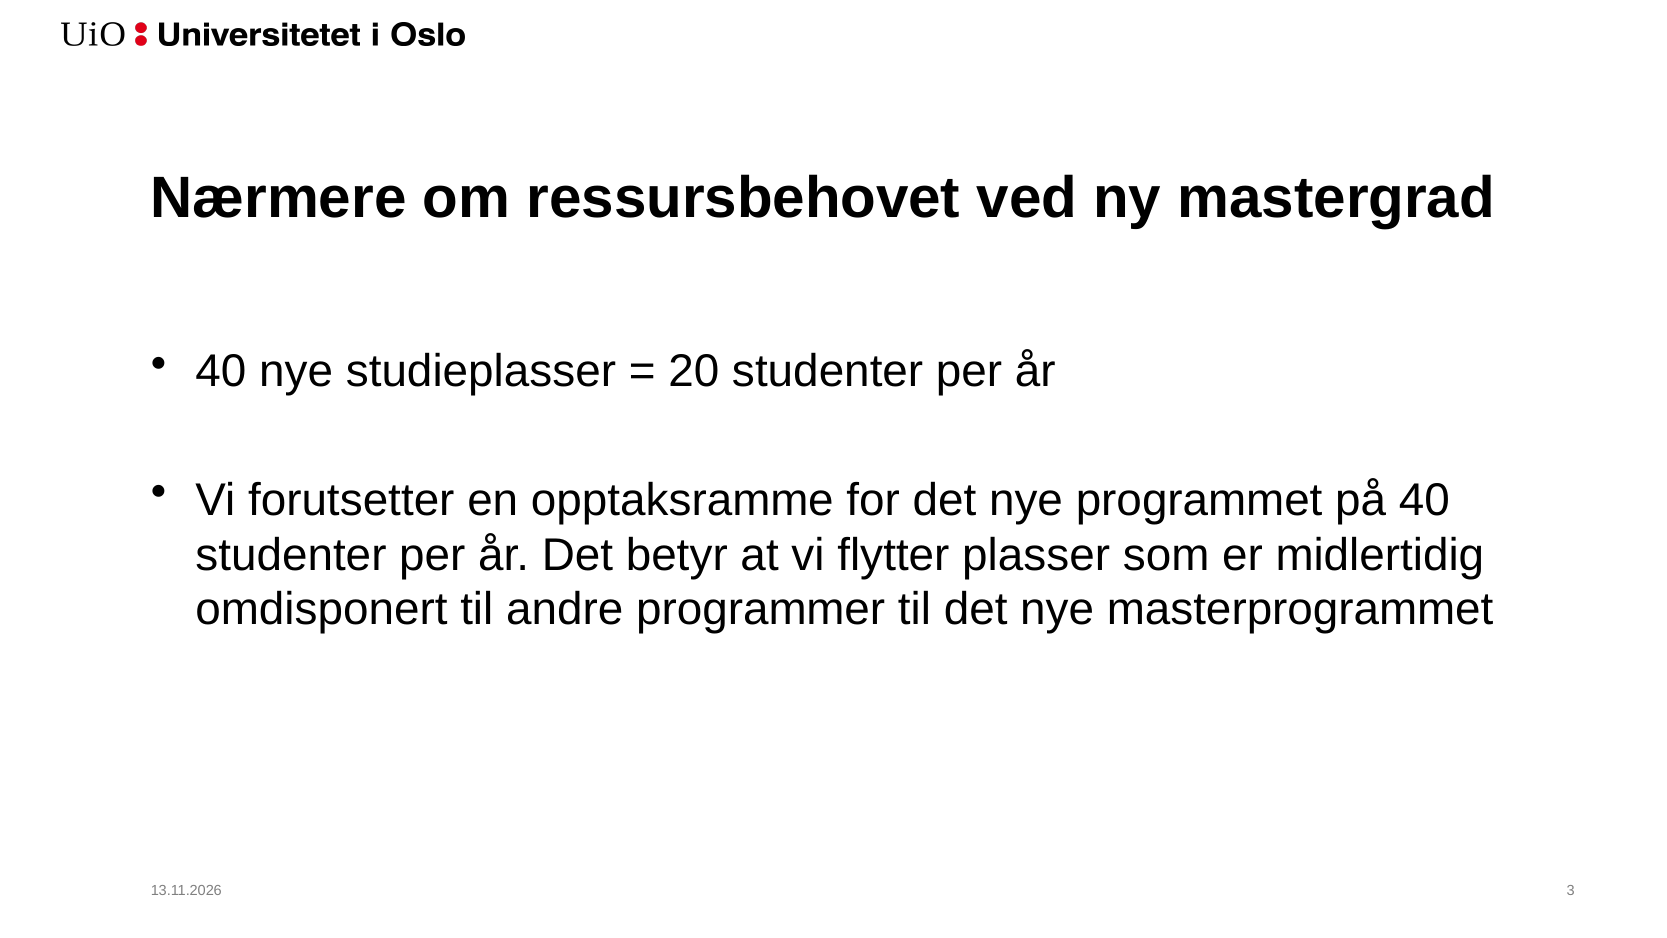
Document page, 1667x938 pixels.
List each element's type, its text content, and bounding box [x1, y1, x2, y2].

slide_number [138, 874, 487, 938]
list 40 nye studieplasser = 20 studenter per år Vi forutsetter en opptaksramme for det nye programmet på 40 studenter per år. Det betyr at vi flytter plasser som er midlertidig omdisponert til andre programmer til det nye masterprogrammet [138, 270, 1584, 834]
picture [61, 22, 465, 46]
slide_number 4 [1461, 874, 1587, 938]
title Nærmere om ressursbehovet ved ny mastergrad [138, 116, 1583, 270]
